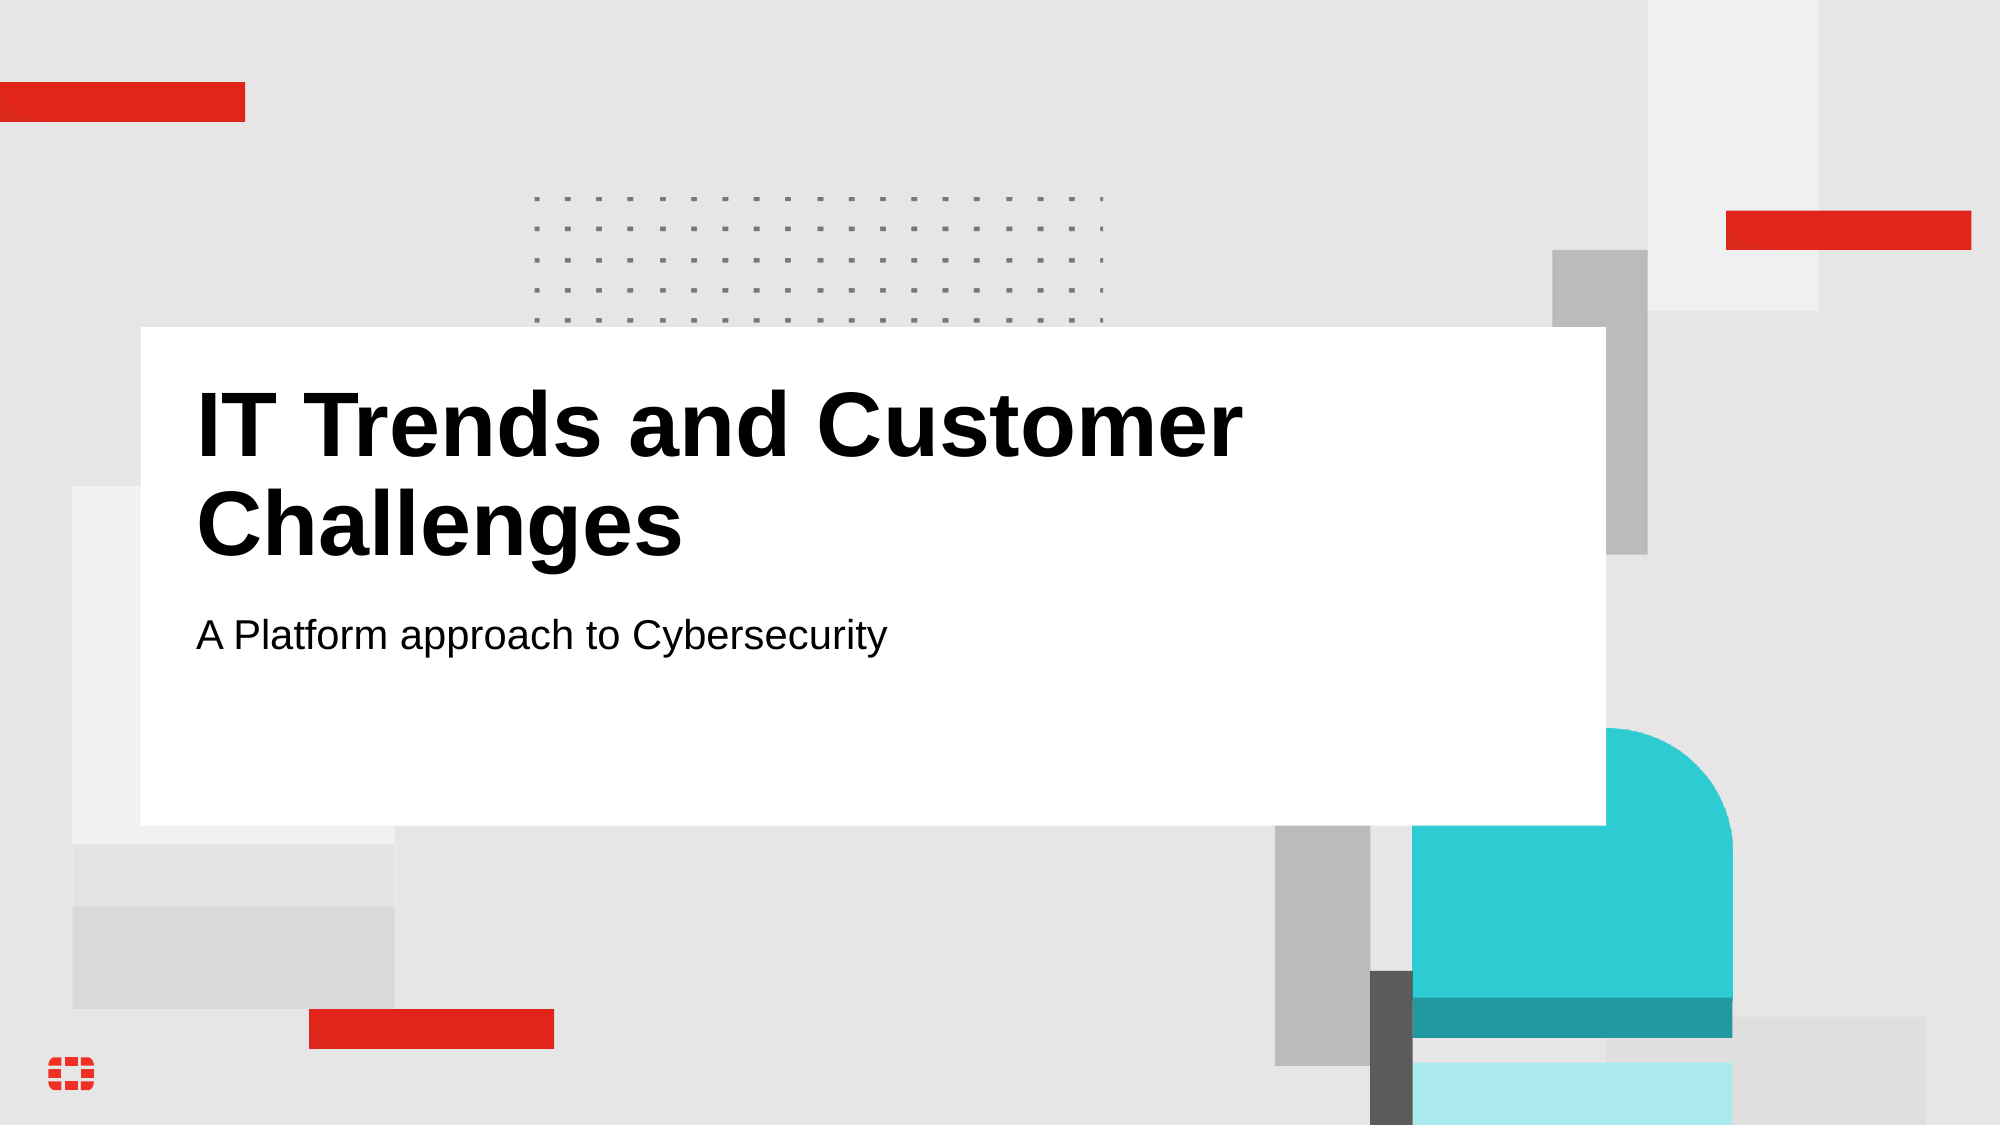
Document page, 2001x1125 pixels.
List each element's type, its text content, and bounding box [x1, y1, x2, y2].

list A Platform approach to Cybersecurity [181, 605, 1426, 739]
picture [1412, 728, 1733, 997]
title IT Trends and Customer Challenges [181, 354, 1607, 583]
